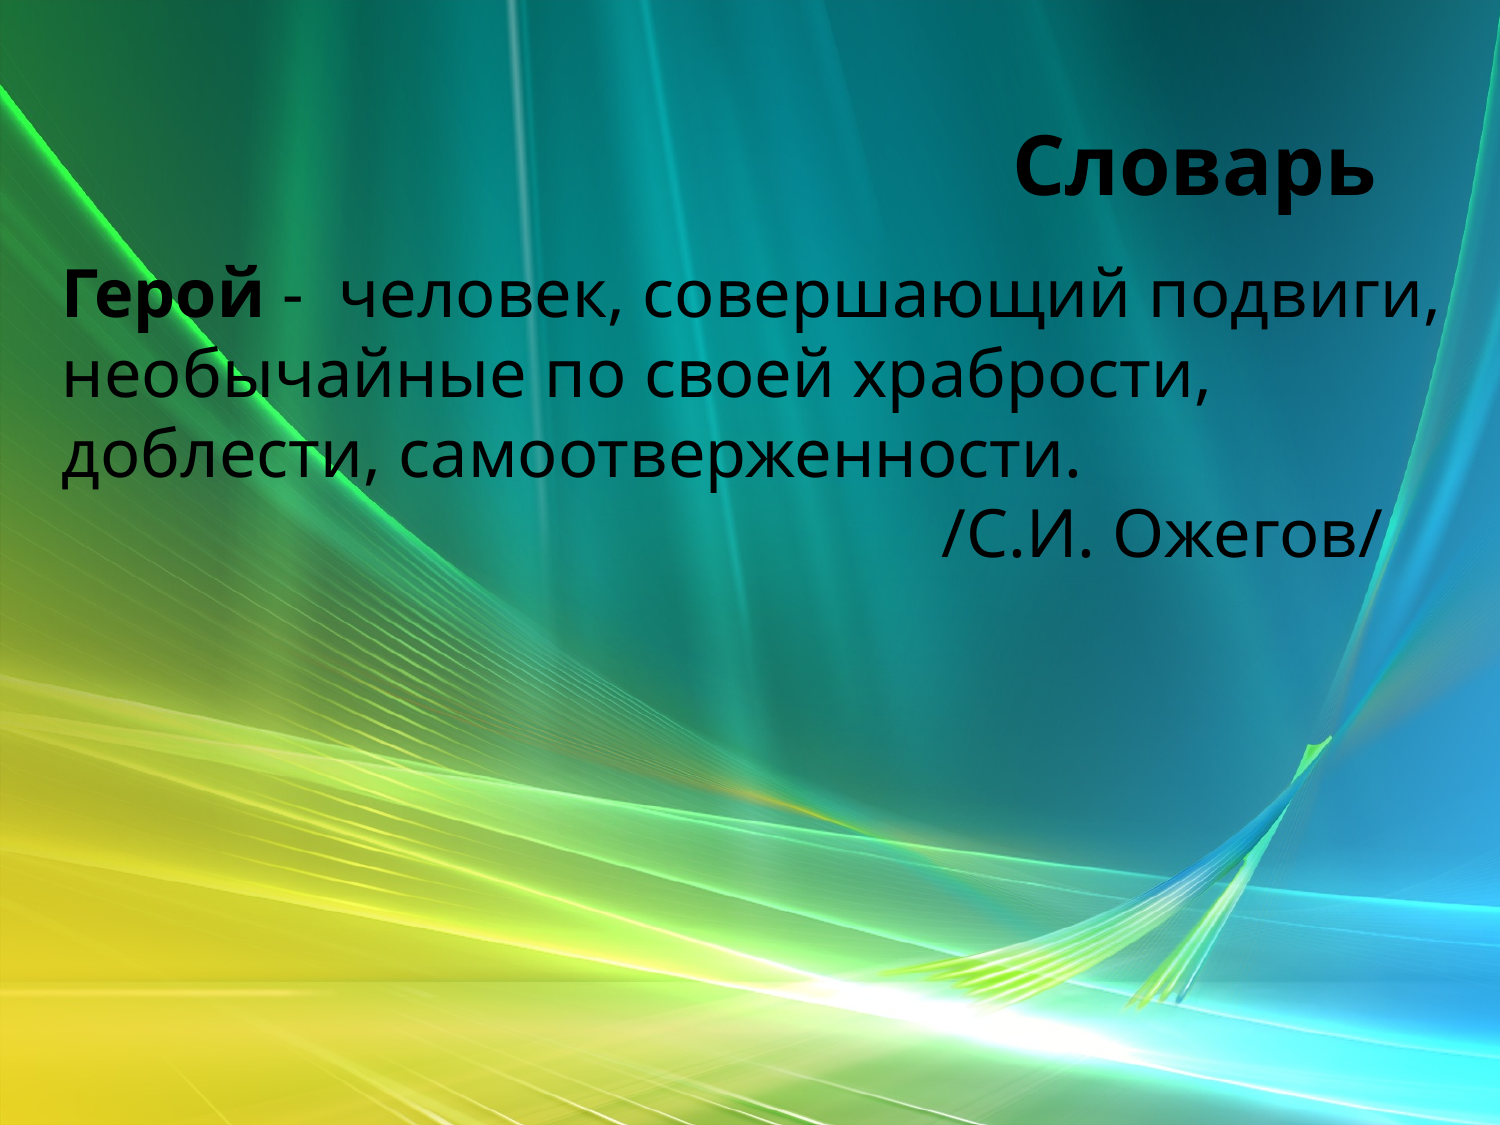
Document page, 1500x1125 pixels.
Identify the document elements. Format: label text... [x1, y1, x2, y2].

picture [0, 0, 1500, 1125]
list Герой - человек, совершающий подвиги, необычайные по своей храбрости, доблести, самоотверженности. /С.И. Ожегов/ [46, 243, 1500, 693]
title Словарь [118, 81, 1394, 220]
